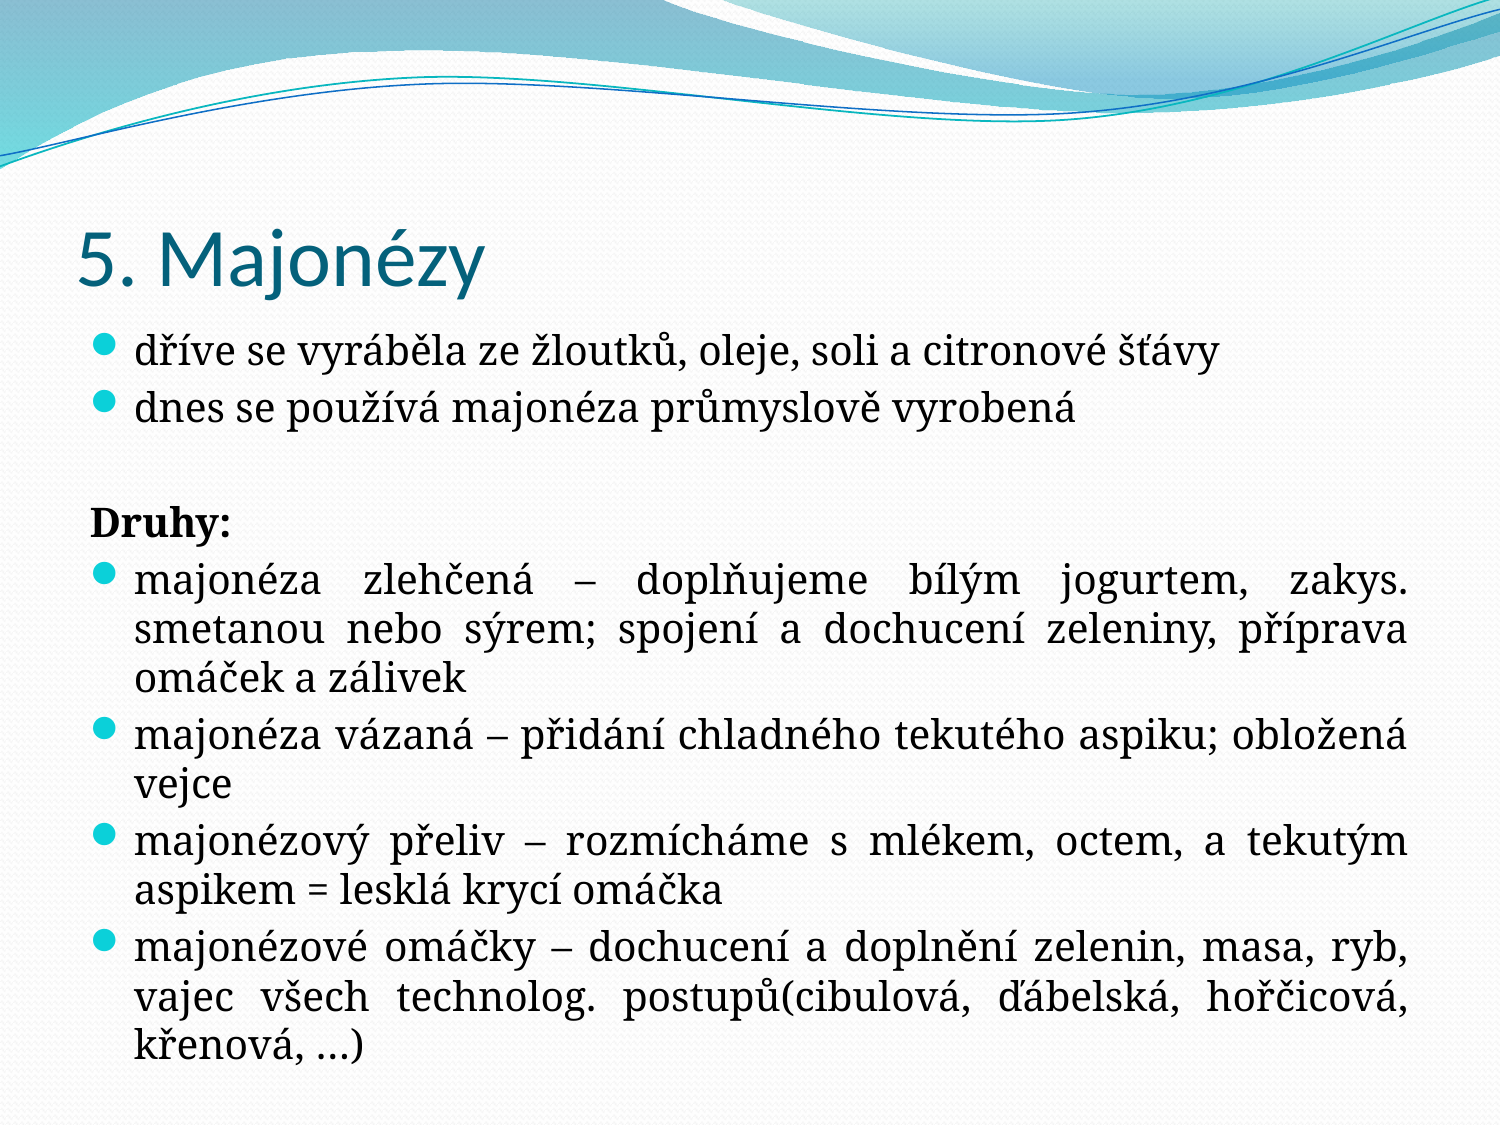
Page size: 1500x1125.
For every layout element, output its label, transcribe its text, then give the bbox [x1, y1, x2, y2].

list dříve se vyráběla ze žloutků, oleje, soli a citronové šťávy dnes se používá majonéza průmyslově vyrobená Druhy: majonéza zlehčená – doplňujeme bílým jogurtem, zakys. smetanou nebo sýrem; spojení a dochucení zeleniny, příprava omáček a zálivek majonéza vázaná – přidání chladného tekutého aspiku; obložená vejce majonézový přeliv – rozmícháme s mlékem, octem, a tekutým aspikem = lesklá krycí omáčka majonézové omáčky – dochucení a doplnění zelenin, masa, ryb, vajec všech technolog. postupů(cibulová, ďábelská, hořčicová, křenová, …) [75, 317, 1425, 1083]
title 5. Majonézy [75, 115, 1425, 303]
